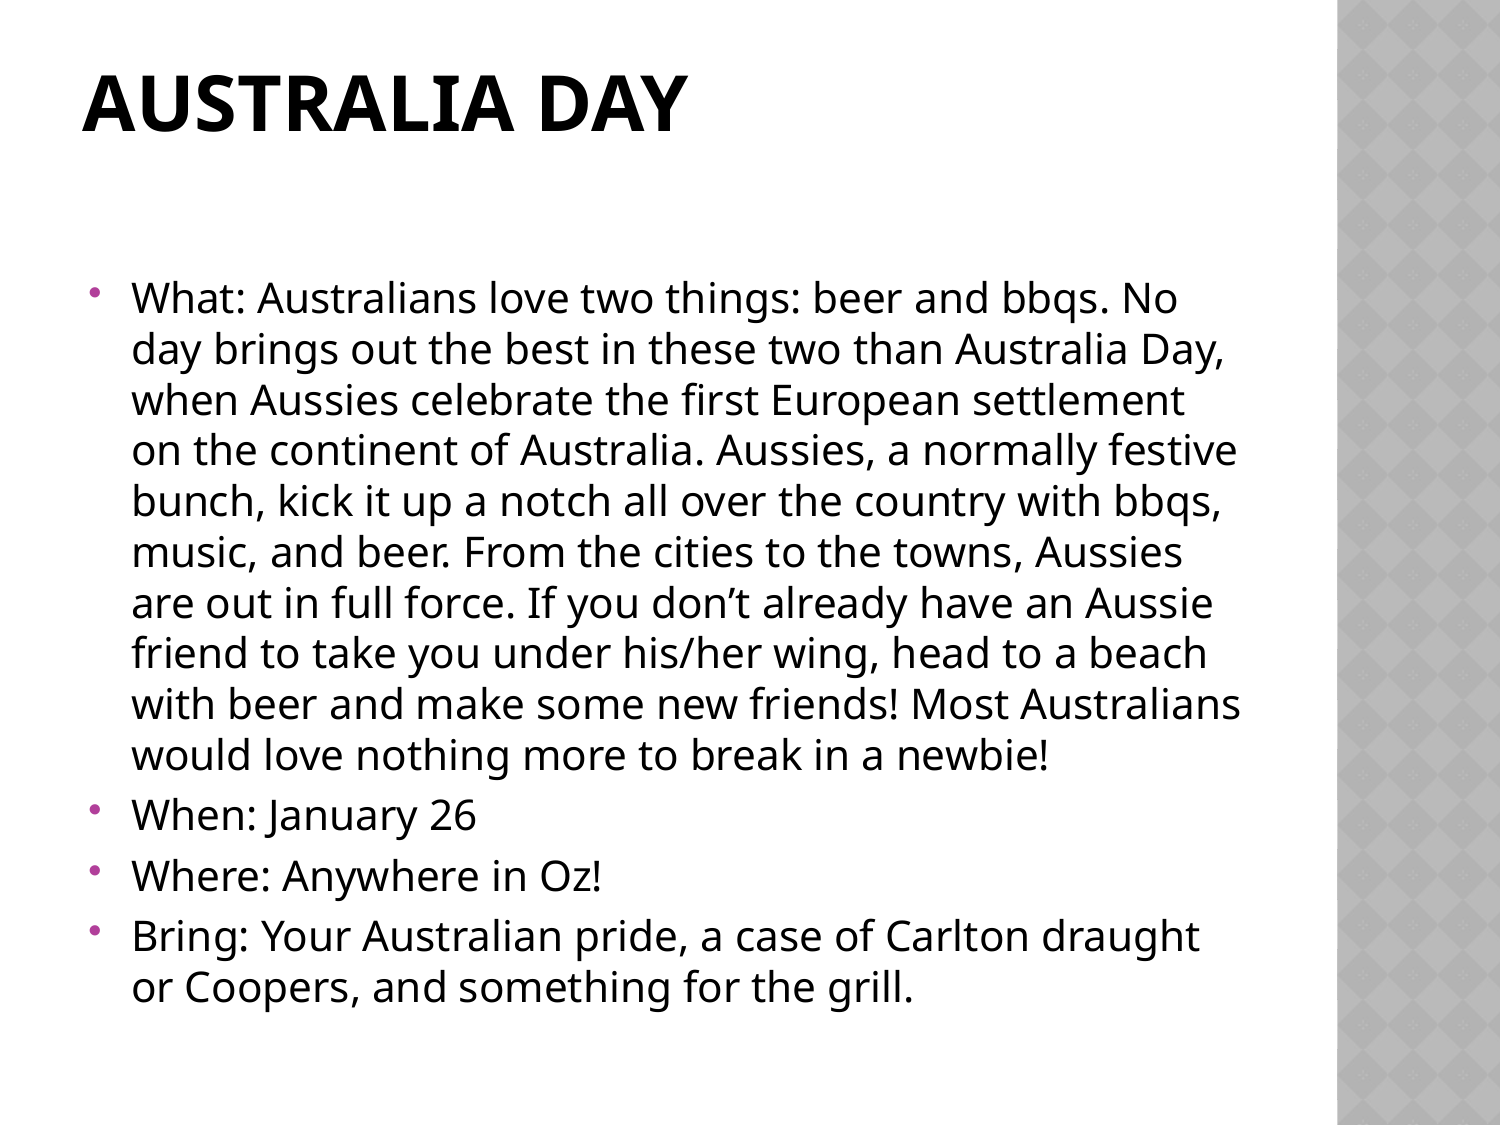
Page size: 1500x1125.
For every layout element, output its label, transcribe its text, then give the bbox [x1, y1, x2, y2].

list What: Australians love two things: beer and bbqs. No day brings out the best in these two than Australia Day, when Aussies celebrate the first European settlement on the continent of Australia. Aussies, a normally festive bunch, kick it up a notch all over the country with bbqs, music, and beer. From the cities to the towns, Aussies are out in full force. If you don’t already have an Aussie friend to take you under his/her wing, head to a beach with beer and make some new friends! Most Australians would love nothing more to break in a newbie! When: January 26 Where: Anywhere in Oz! Bring: Your Australian pride, a case of Carlton draught or Coopers, and something for the grill. [75, 264, 1263, 1059]
title Australia Day [75, 52, 1263, 240]
